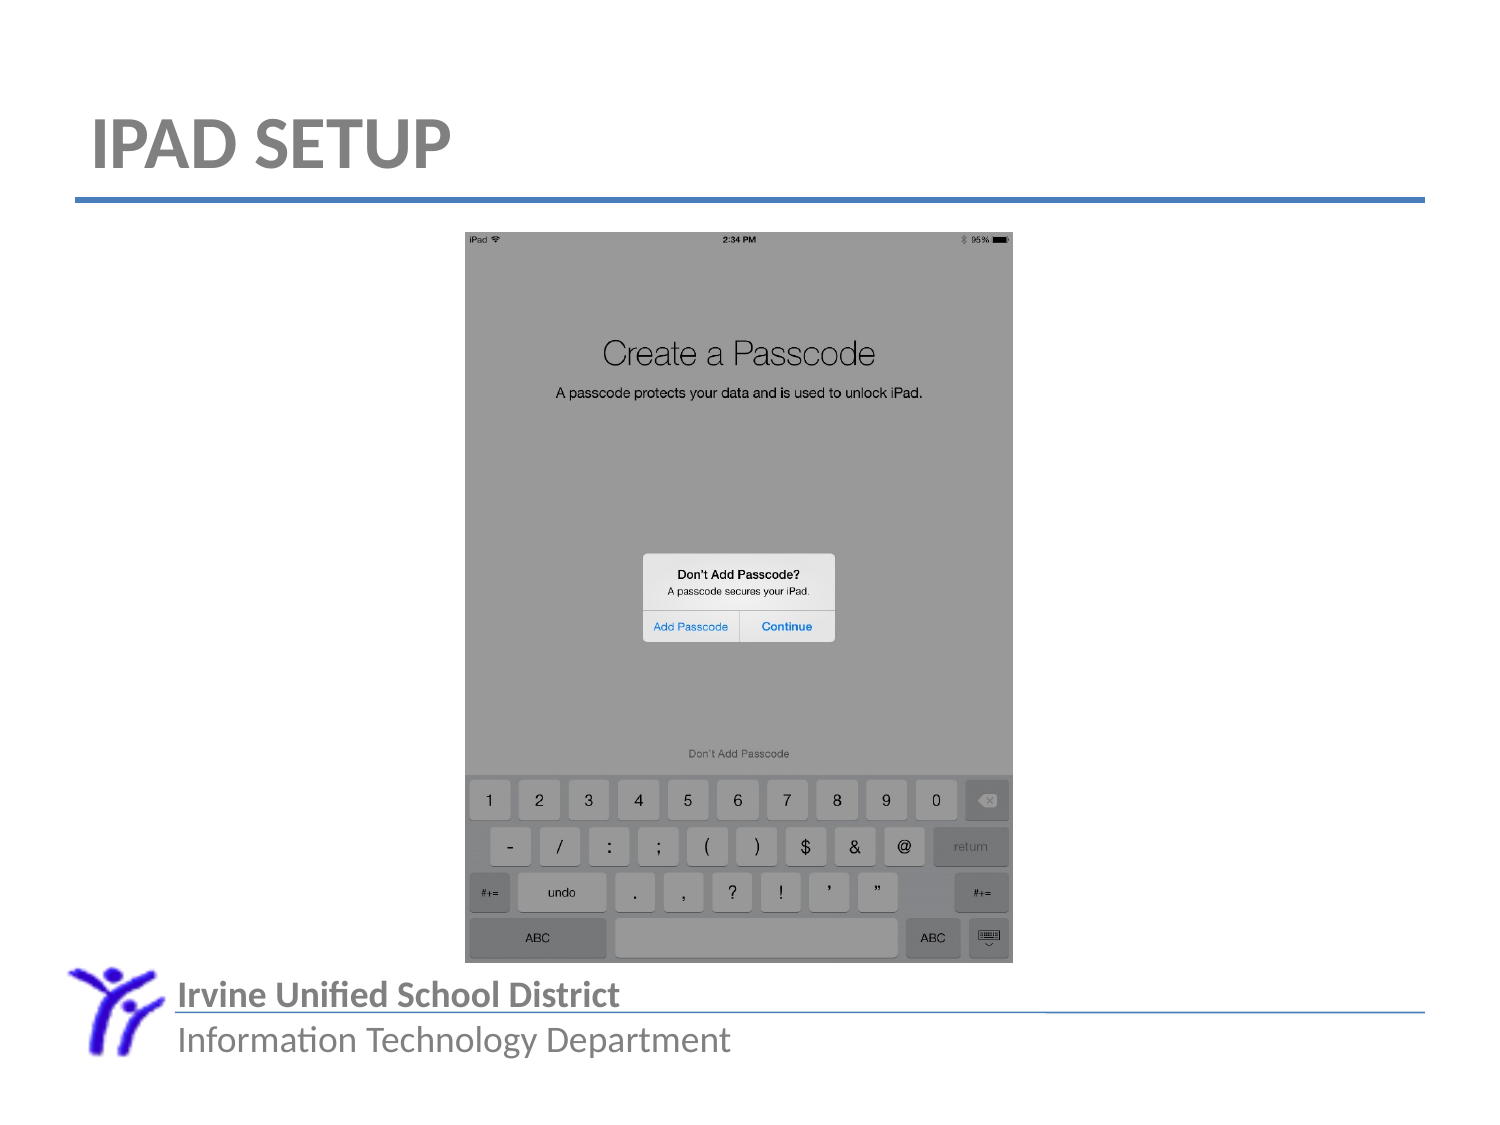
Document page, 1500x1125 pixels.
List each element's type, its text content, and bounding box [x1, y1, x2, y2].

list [464, 232, 1013, 963]
picture [62, 962, 175, 1063]
title iPad Setup [75, 45, 1425, 233]
